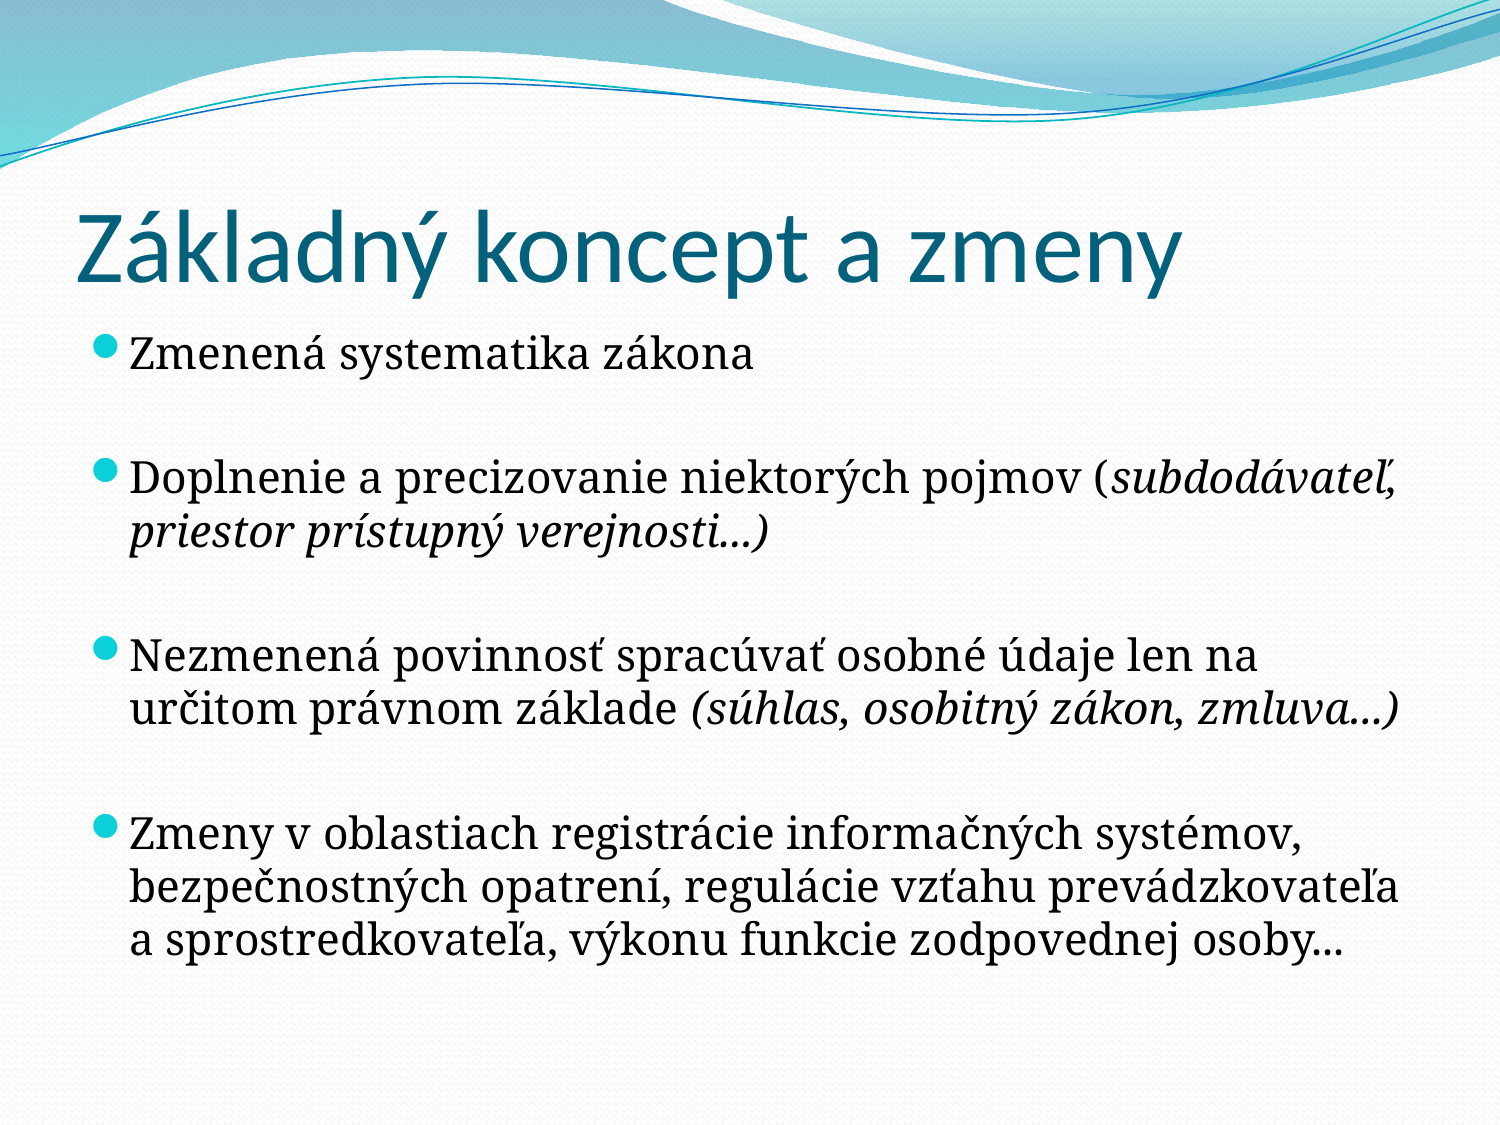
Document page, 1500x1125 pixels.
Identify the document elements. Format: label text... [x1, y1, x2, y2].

title Základný koncept a zmeny [75, 115, 1425, 303]
list Zmenená systematika zákona Doplnenie a precizovanie niektorých pojmov (subdodávateľ, priestor prístupný verejnosti...) Nezmenená povinnosť spracúvať osobné údaje len na určitom právnom základe (súhlas, osobitný zákon, zmluva...) Zmeny v oblastiach registrácie informačných systémov, bezpečnostných opatrení, regulácie vzťahu prevádzkovateľa a sprostredkovateľa, výkonu funkcie zodpovednej osoby... [75, 317, 1425, 1038]
